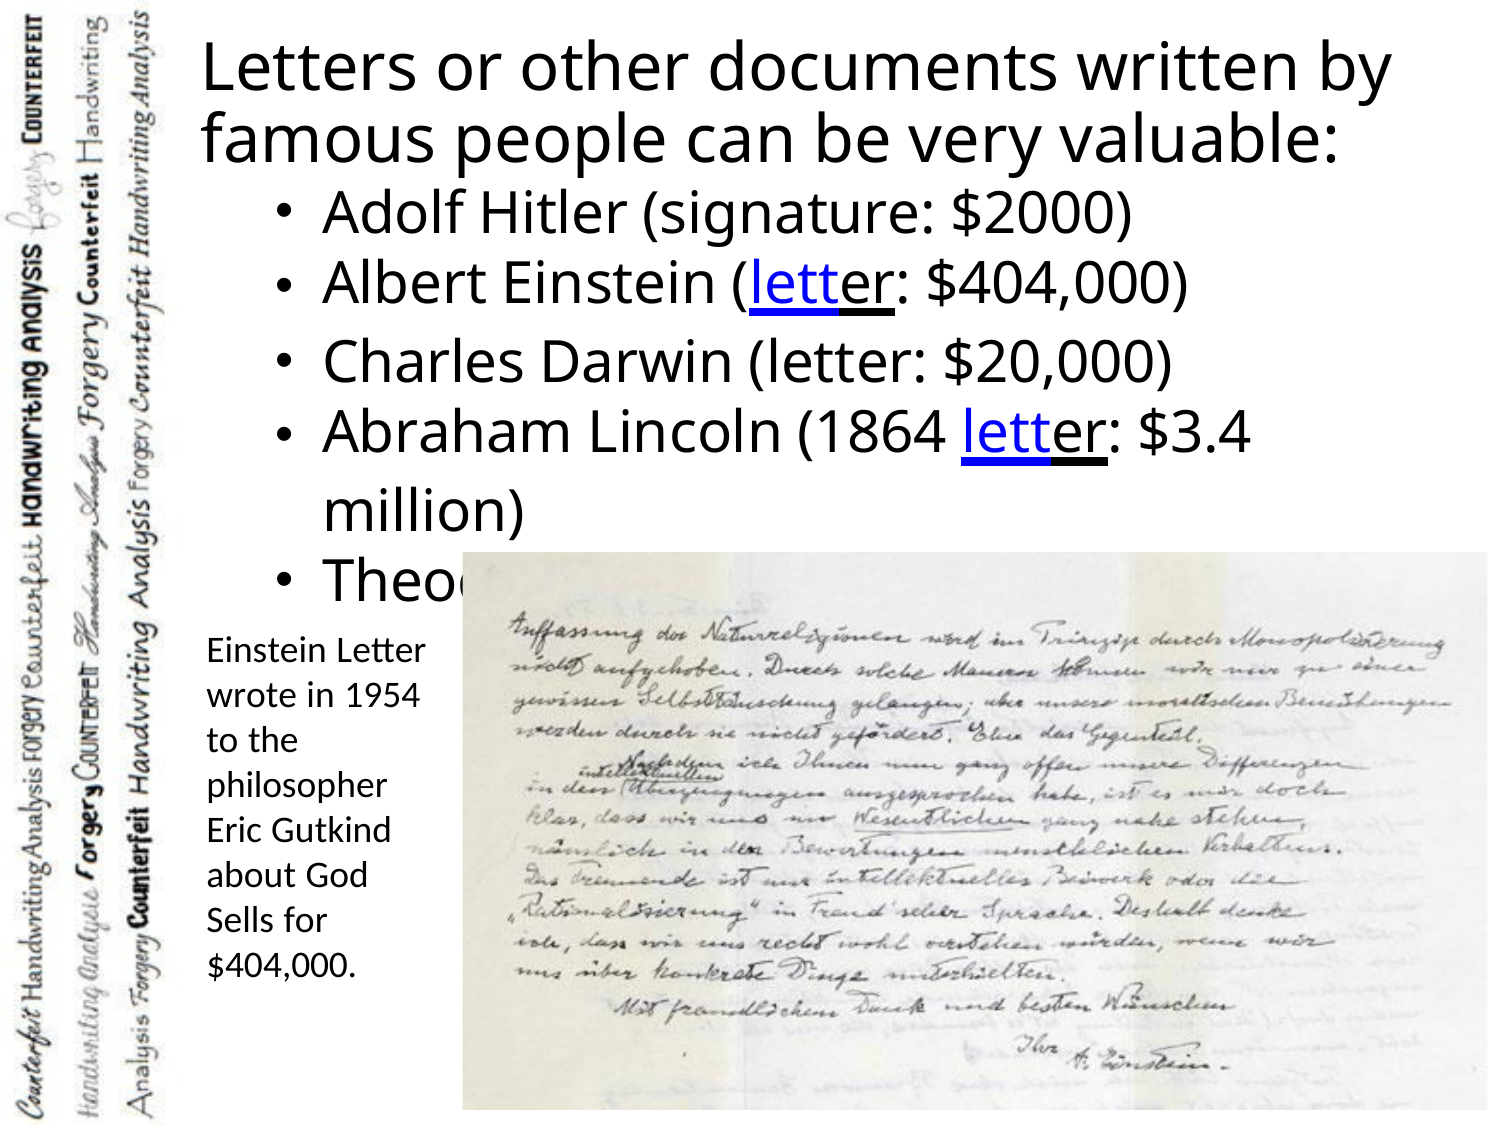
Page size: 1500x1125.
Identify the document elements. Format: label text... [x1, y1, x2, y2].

text_box Adolf Hitler (signature: $2000) Albert Einstein (letter: $404,000) Charles Darwin (letter: $20,000) Abraham Lincoln (1864 letter: $3.4 million) Theodore Roosevelt (letter: $8500) [273, 174, 1327, 614]
text_box [462, 552, 1488, 1110]
text_box Einstein Letter wrote in 1954 to the philosopher Eric Gutkind about God Sells for $404,000. [204, 624, 447, 985]
text_box Letters or other documents written by famous people can be very valuable: [198, 31, 1463, 176]
picture [0, 0, 1500, 1125]
